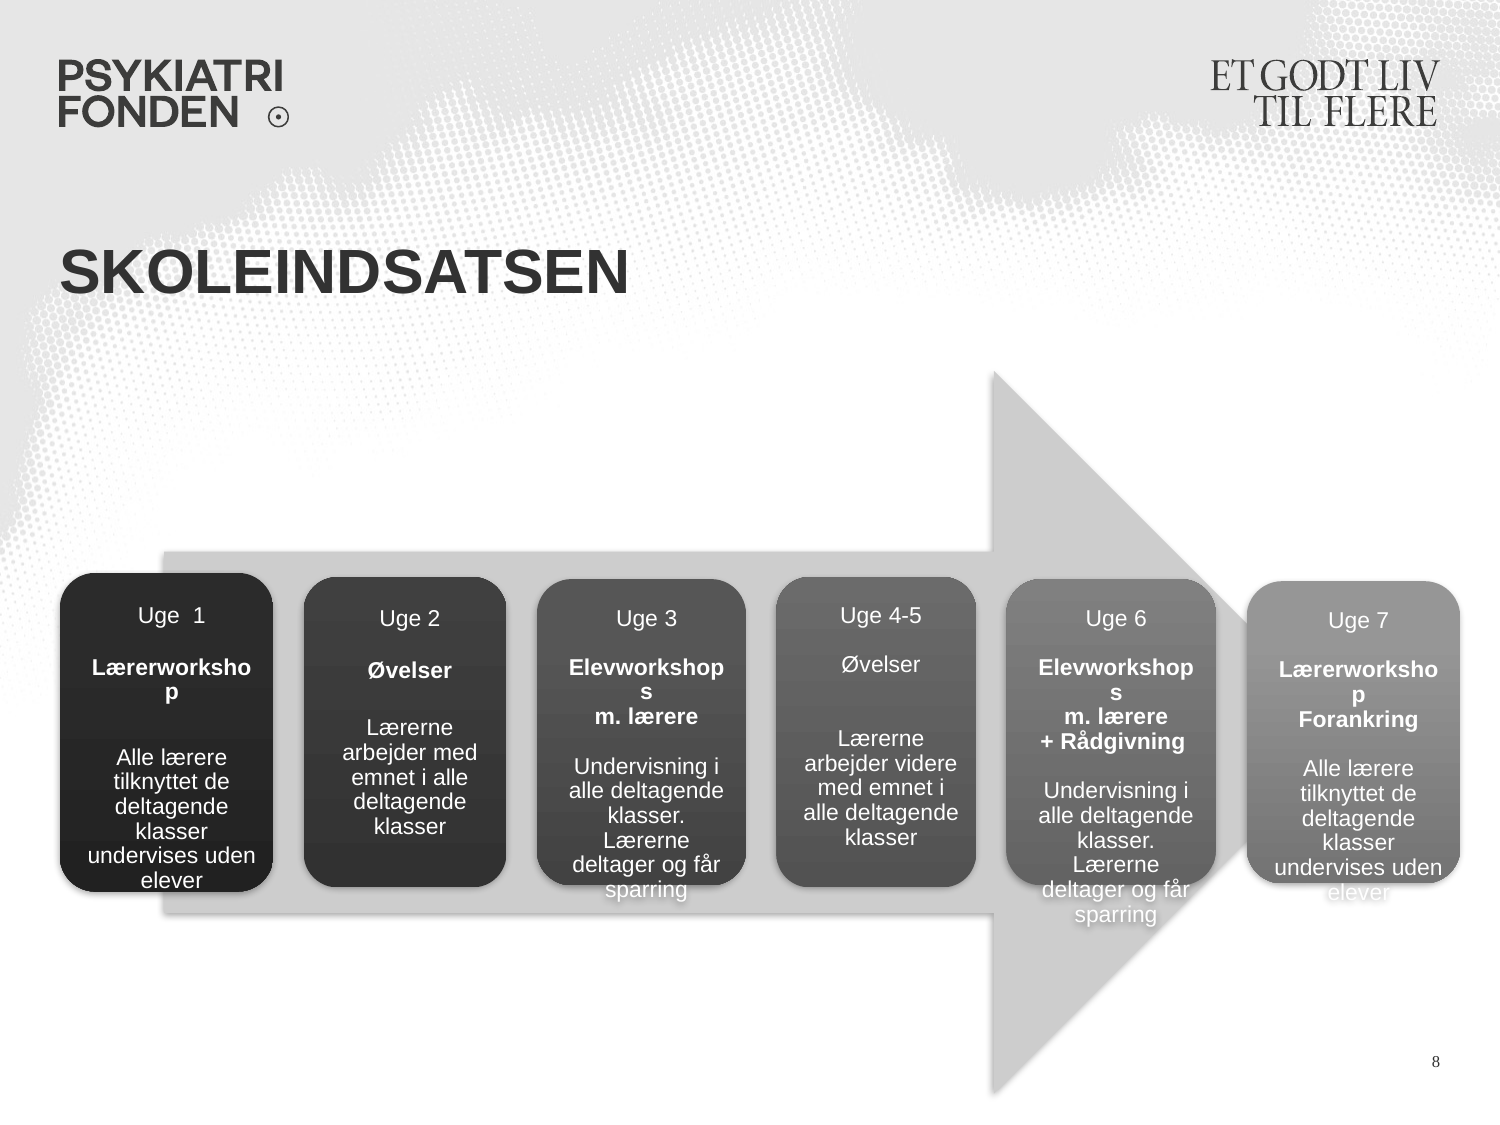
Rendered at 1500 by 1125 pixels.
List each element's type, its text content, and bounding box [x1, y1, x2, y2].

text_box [58, 370, 1461, 1094]
picture [0, 0, 1500, 1125]
title SkoleIndsatsen [59, 187, 1441, 350]
